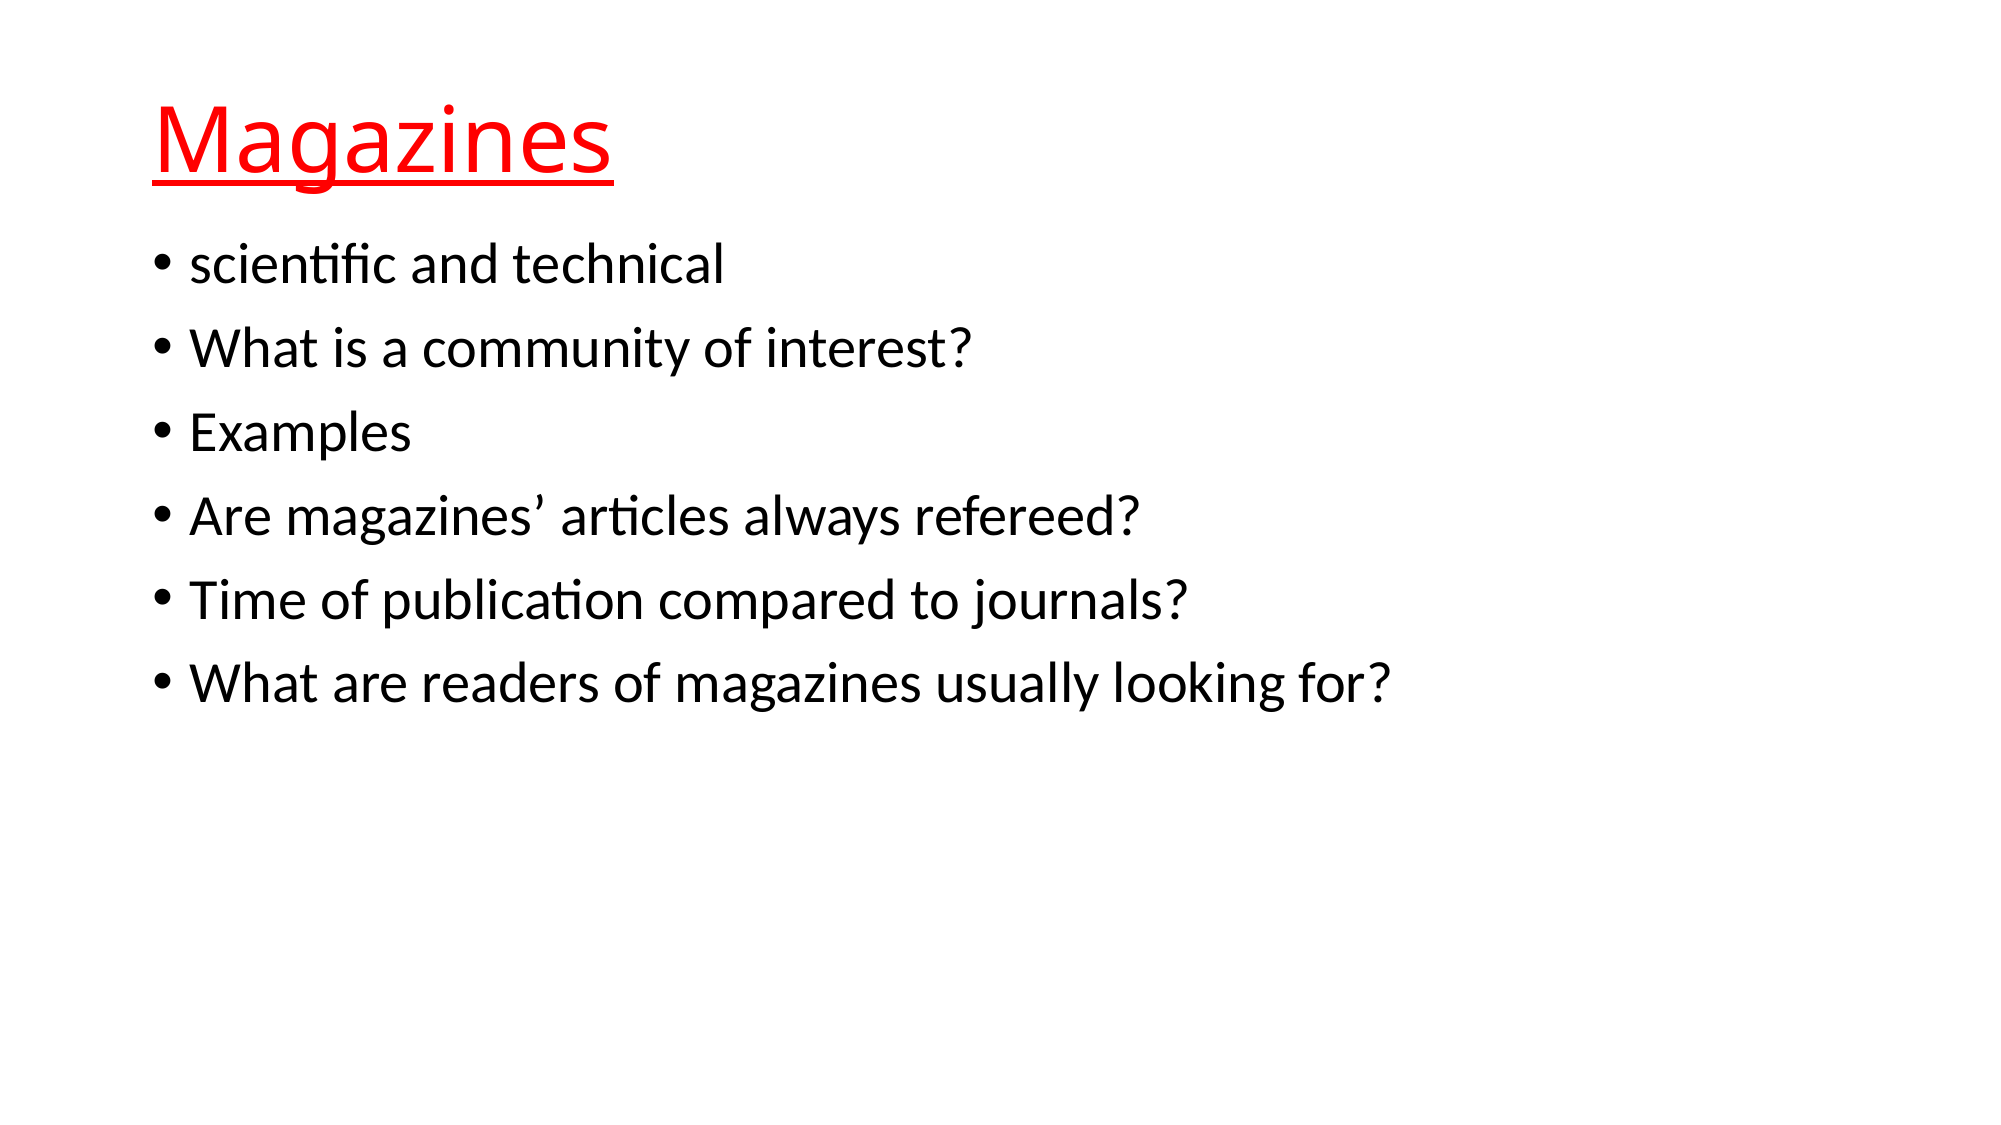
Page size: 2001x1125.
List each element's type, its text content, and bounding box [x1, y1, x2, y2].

list scientific and technical What is a community of interest? Examples Are magazines’ articles always refereed? Time of publication compared to journals? What are readers of magazines usually looking for? [137, 226, 1863, 1014]
title Magazines [137, 59, 1863, 226]
